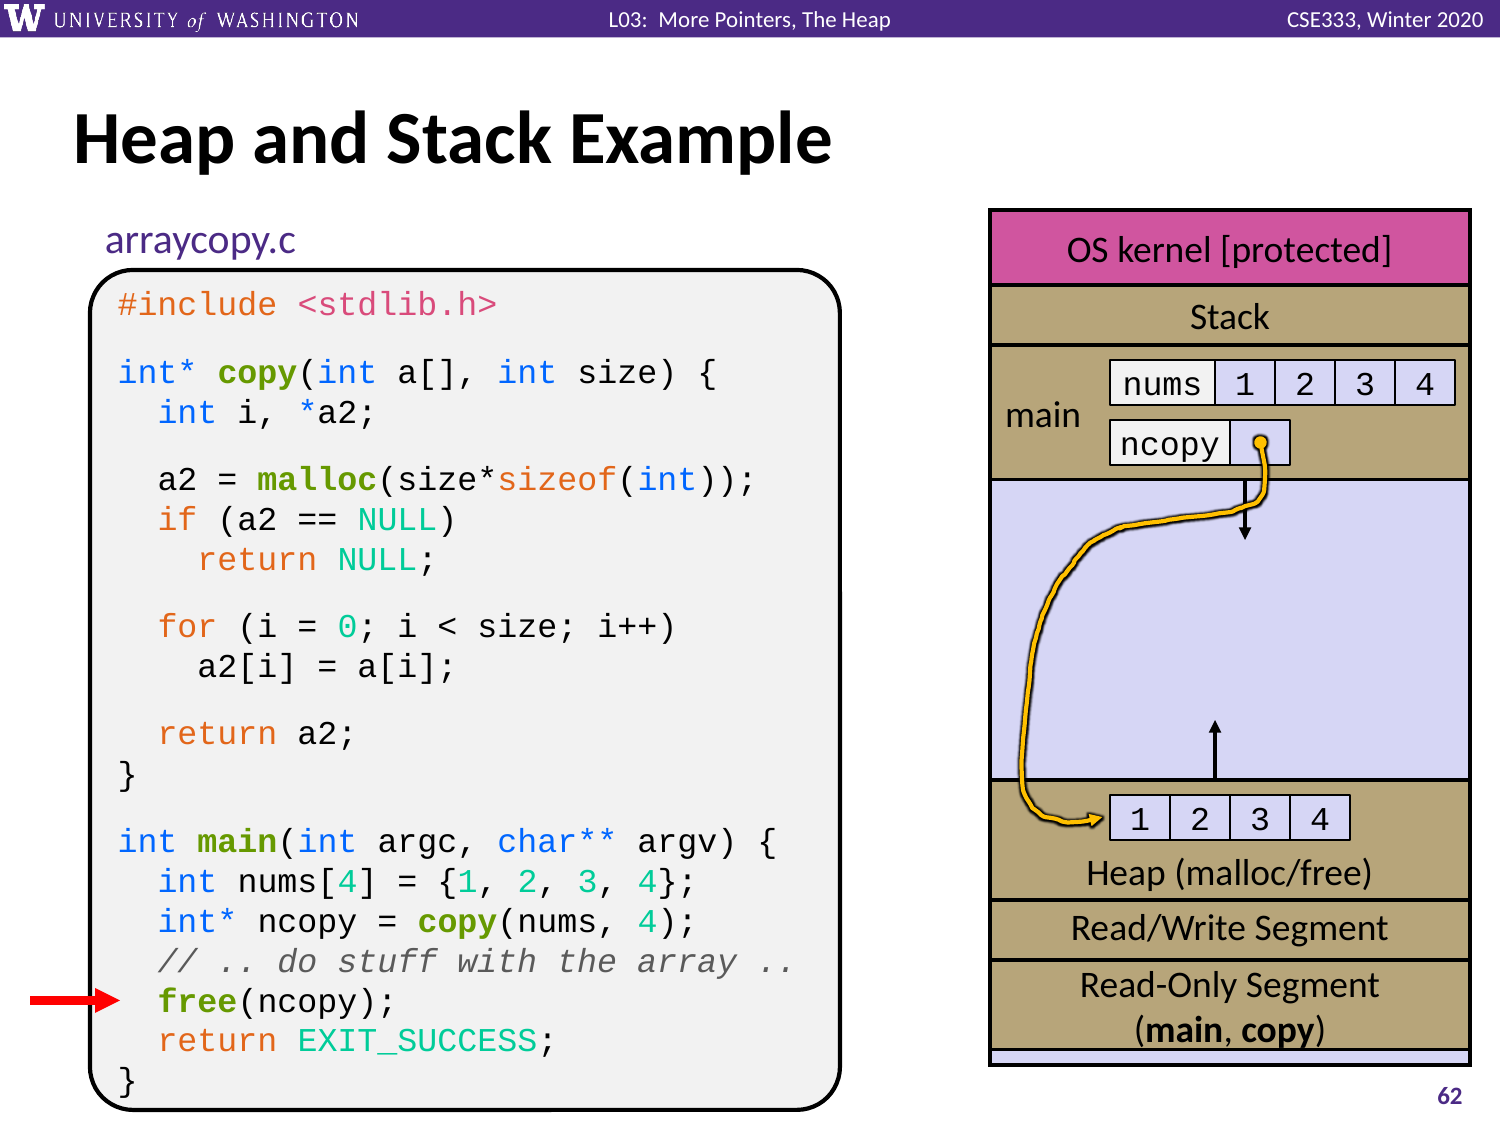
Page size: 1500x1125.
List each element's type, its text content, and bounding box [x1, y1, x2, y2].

picture [4, 4, 358, 32]
title Heap and Stack Example [58, 71, 1438, 197]
text_box Read-Only Segment (main, copy) [989, 959, 1470, 1050]
text_box #include <stdlib.h> int* copy(int a[], int size) { int i, *a2; a2 = malloc(size*sizeof(int)); if (a2 == NULL) return NULL; for (i = 0; i < size; i++) a2[i] = a[i]; return a2; } int main(int argc, char** argv) { int nums[4] = {1, 2, 3, 4}; int* ncopy = copy(nums, 4); // .. do stuff with the array .. free(ncopy); return EXIT_SUCCESS; } [89, 269, 840, 1110]
text_box OS kernel [protected] [989, 209, 1470, 284]
text_box [989, 480, 1240, 779]
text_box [1109, 359, 1456, 406]
text_box main [989, 344, 1470, 480]
text_box arraycopy.c [89, 204, 465, 270]
text_box Stack [989, 284, 1470, 344]
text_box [1109, 419, 1291, 466]
text_box Heap (malloc/free) [989, 779, 1470, 899]
text_box Read/Write Segment [989, 899, 1470, 959]
text_box [1245, 472, 1266, 505]
text_box [1021, 490, 1240, 826]
text_box [1123, 480, 1470, 779]
slide_number 62 [1400, 1065, 1500, 1125]
text_box [989, 1050, 1470, 1065]
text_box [1109, 794, 1351, 841]
